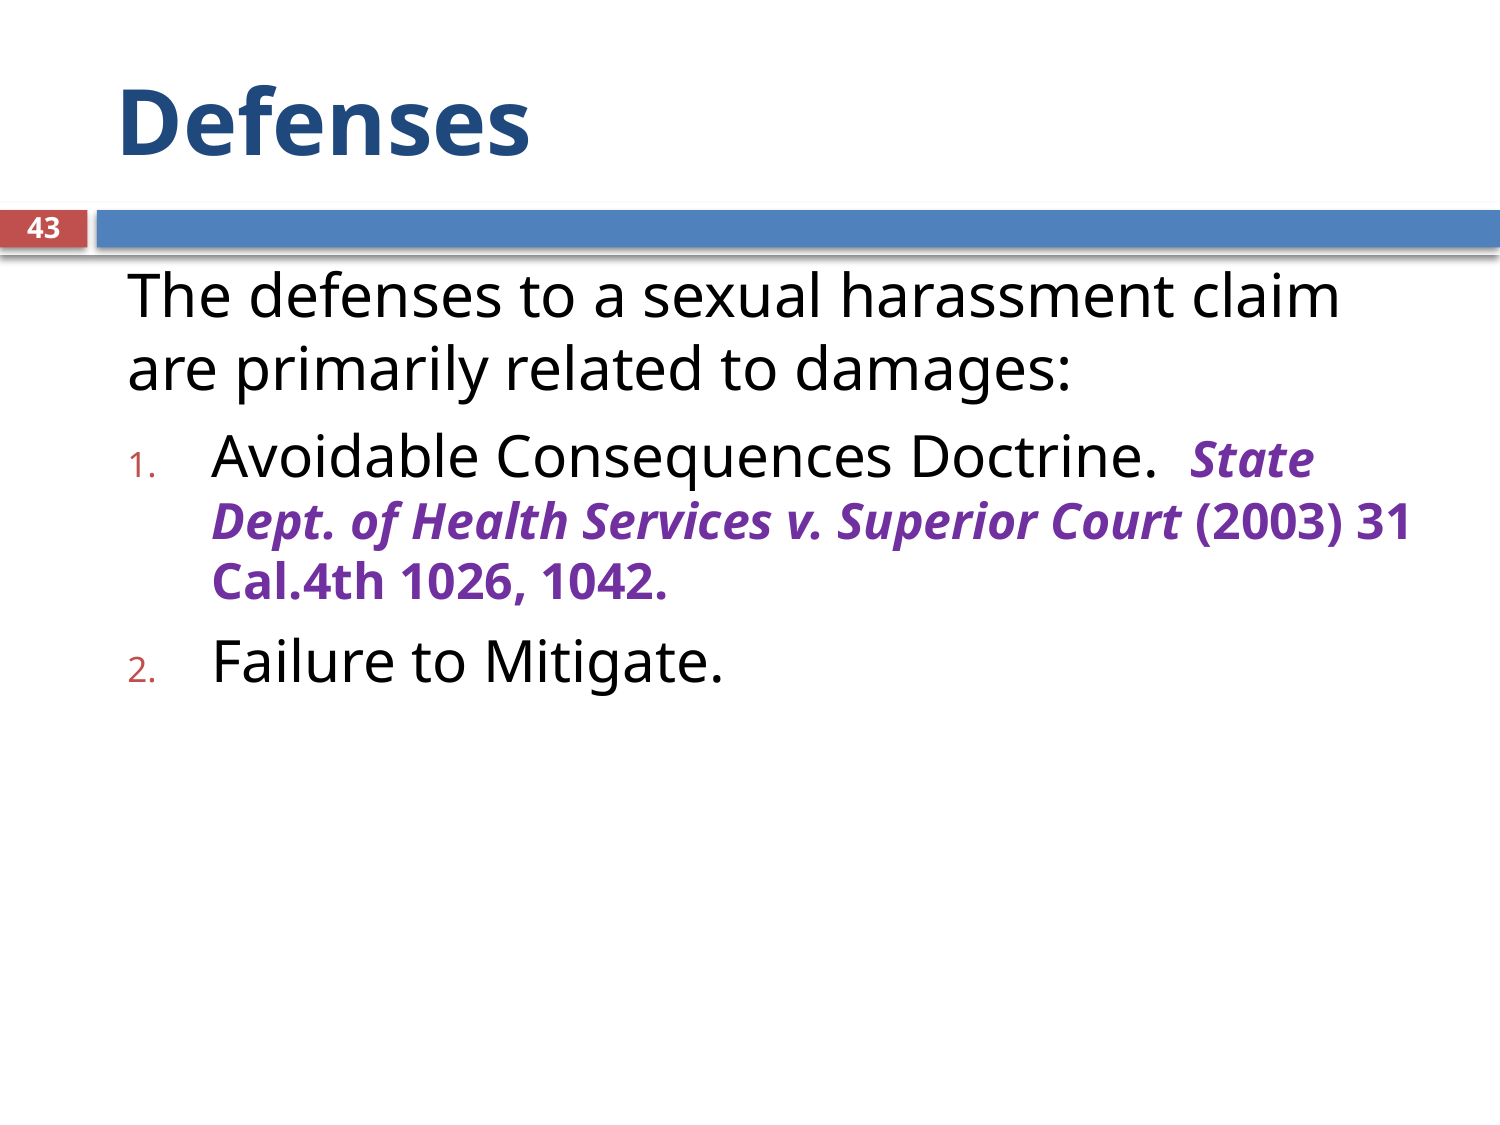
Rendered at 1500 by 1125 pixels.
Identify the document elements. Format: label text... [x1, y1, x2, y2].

slide_number 43 [0, 208, 88, 249]
list The defenses to a sexual harassment claim are primarily related to damages: Avoidable Consequences Doctrine. State Dept. of Health Services v. Superior Court (2003) 31 Cal.4th 1026, 1042. Failure to Mitigate. [112, 249, 1450, 988]
title Defenses [100, 37, 1438, 200]
